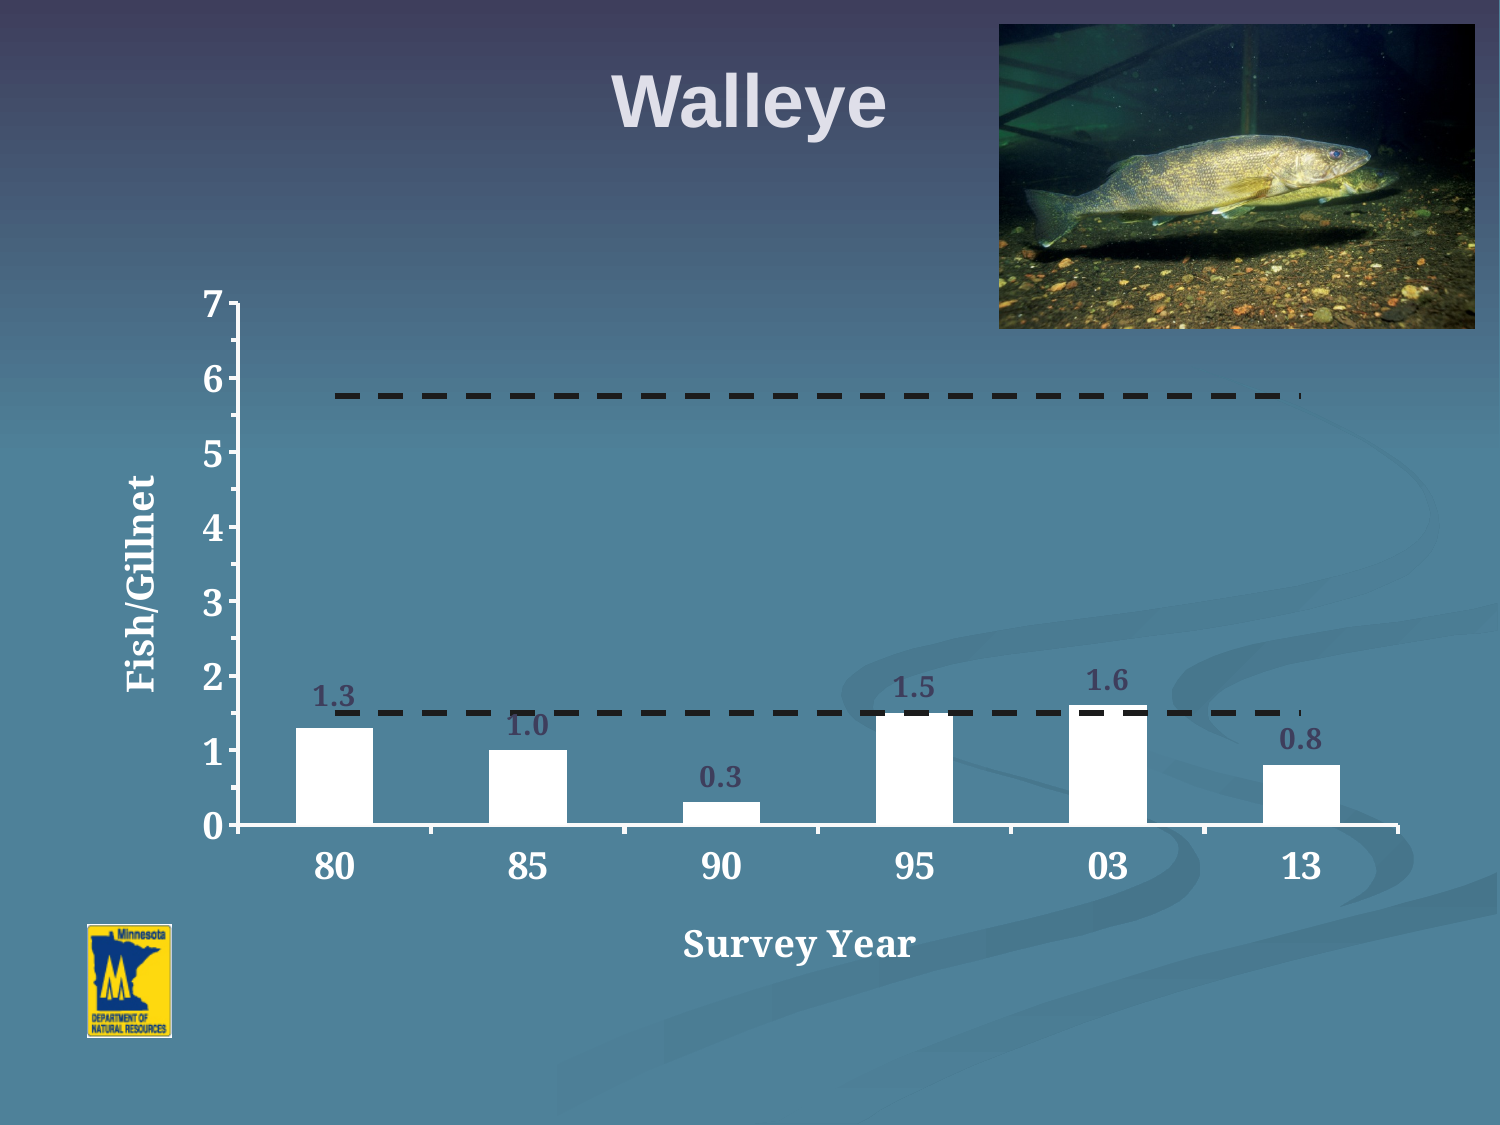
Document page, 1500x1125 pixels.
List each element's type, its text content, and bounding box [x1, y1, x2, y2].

title Walleye [75, 45, 994, 233]
chart [74, 262, 1426, 1006]
picture [999, 24, 1476, 329]
picture [87, 1006, 172, 1038]
